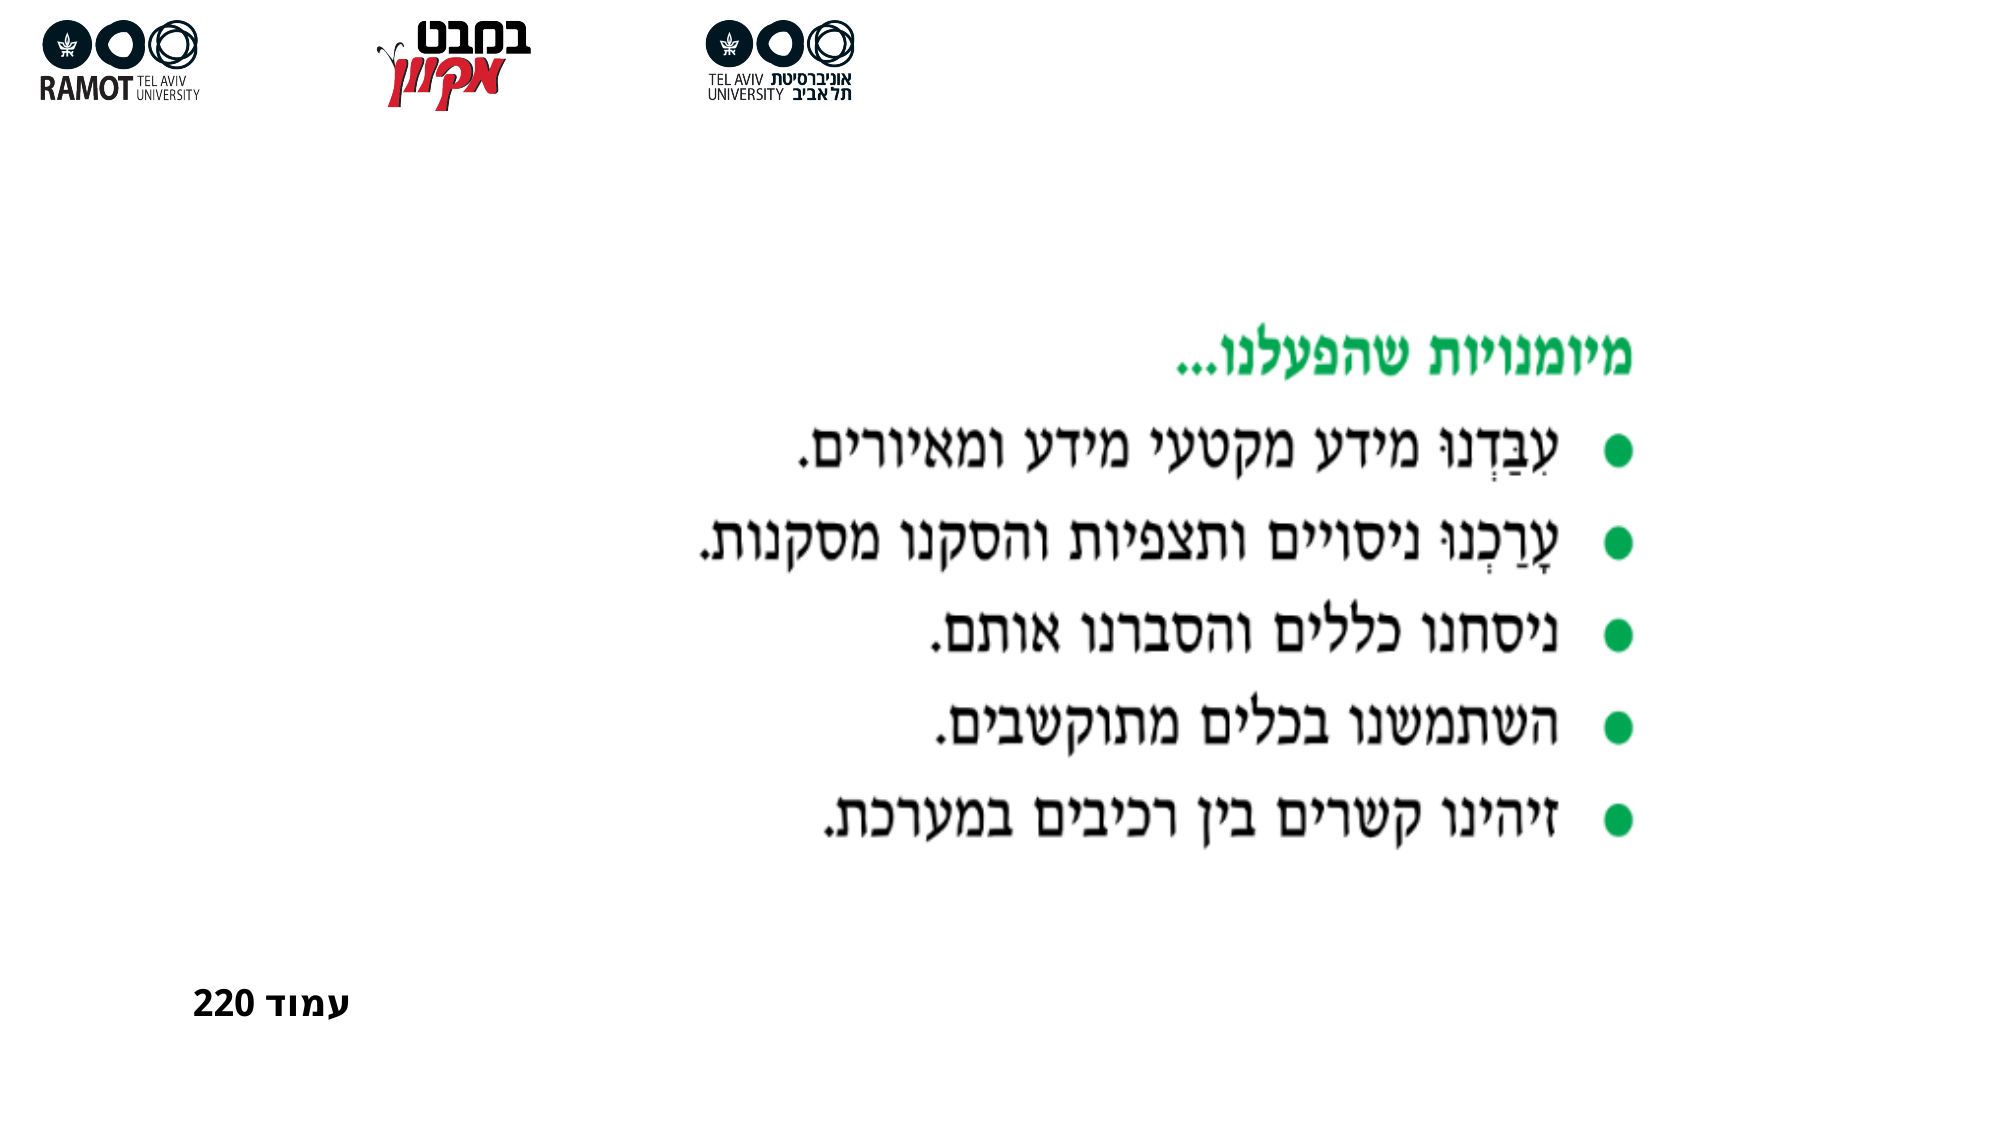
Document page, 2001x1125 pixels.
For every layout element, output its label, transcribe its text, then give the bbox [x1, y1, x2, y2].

picture [667, 317, 1665, 867]
picture [37, 18, 857, 113]
text_box עמוד 220 [170, 971, 367, 1032]
